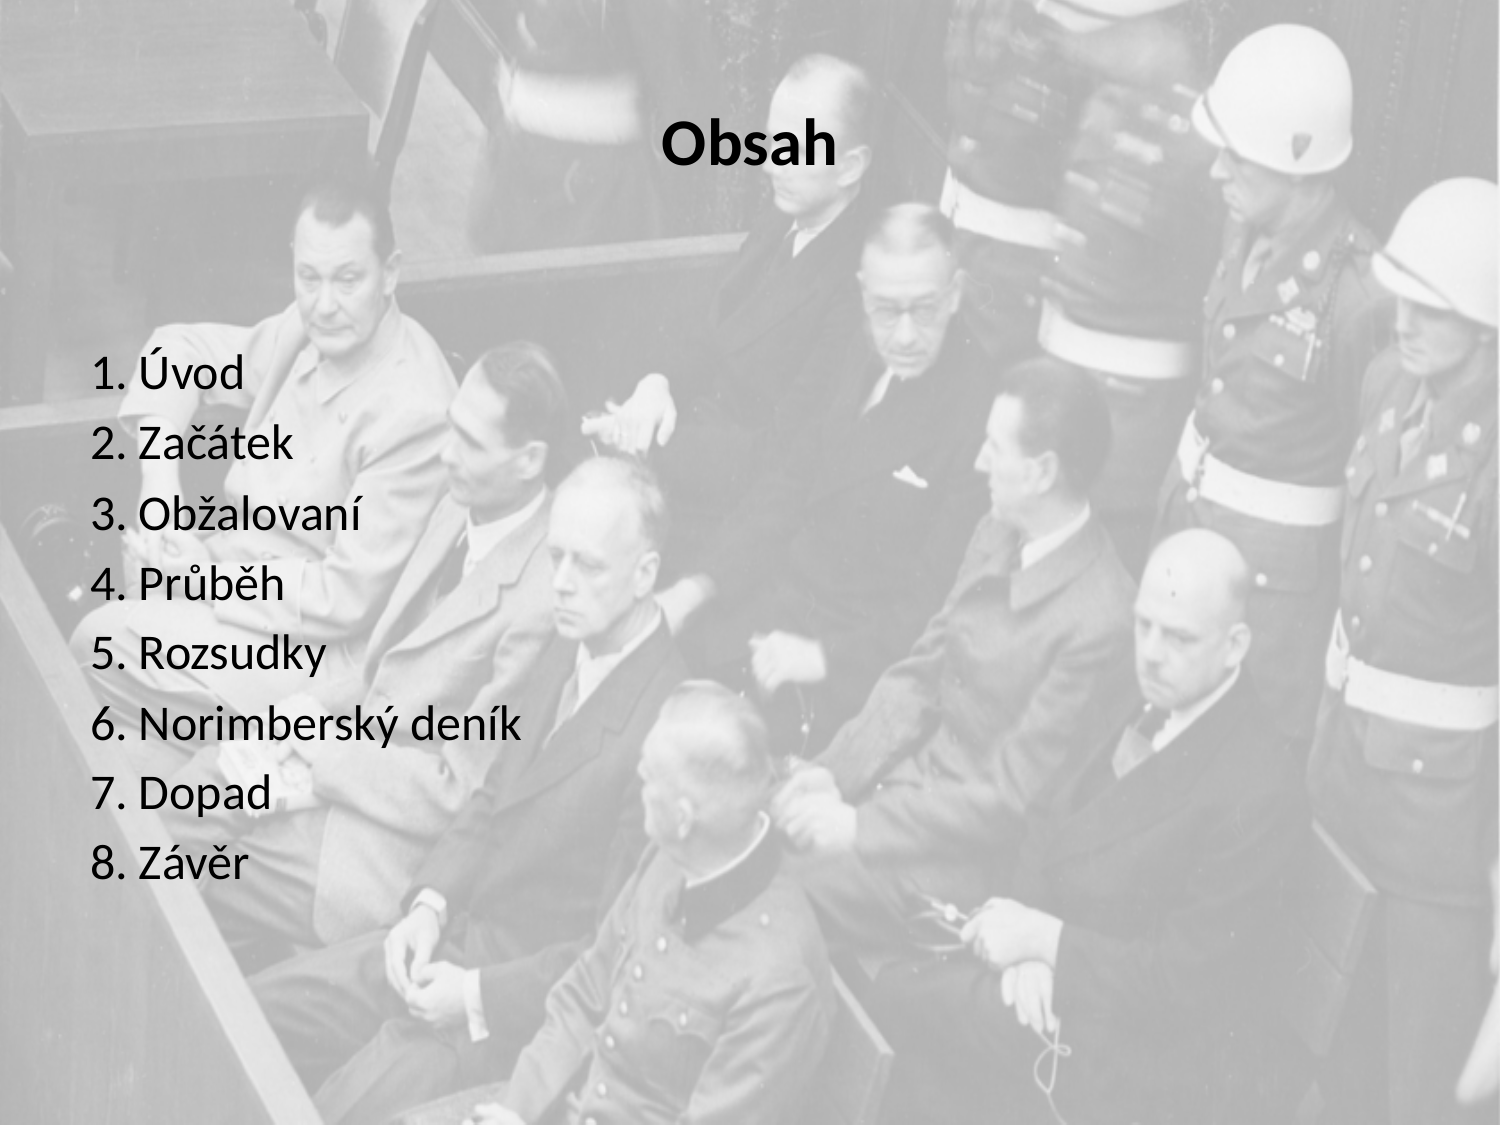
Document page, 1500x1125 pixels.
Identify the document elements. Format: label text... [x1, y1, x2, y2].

list 1. Úvod 2. Začátek 3. Obžalovaní 4. Průběh 5. Rozsudky 6. Norimberský deník 7. Dopad 8. Závěr [75, 262, 1425, 1005]
title Obsah [75, 45, 1425, 233]
